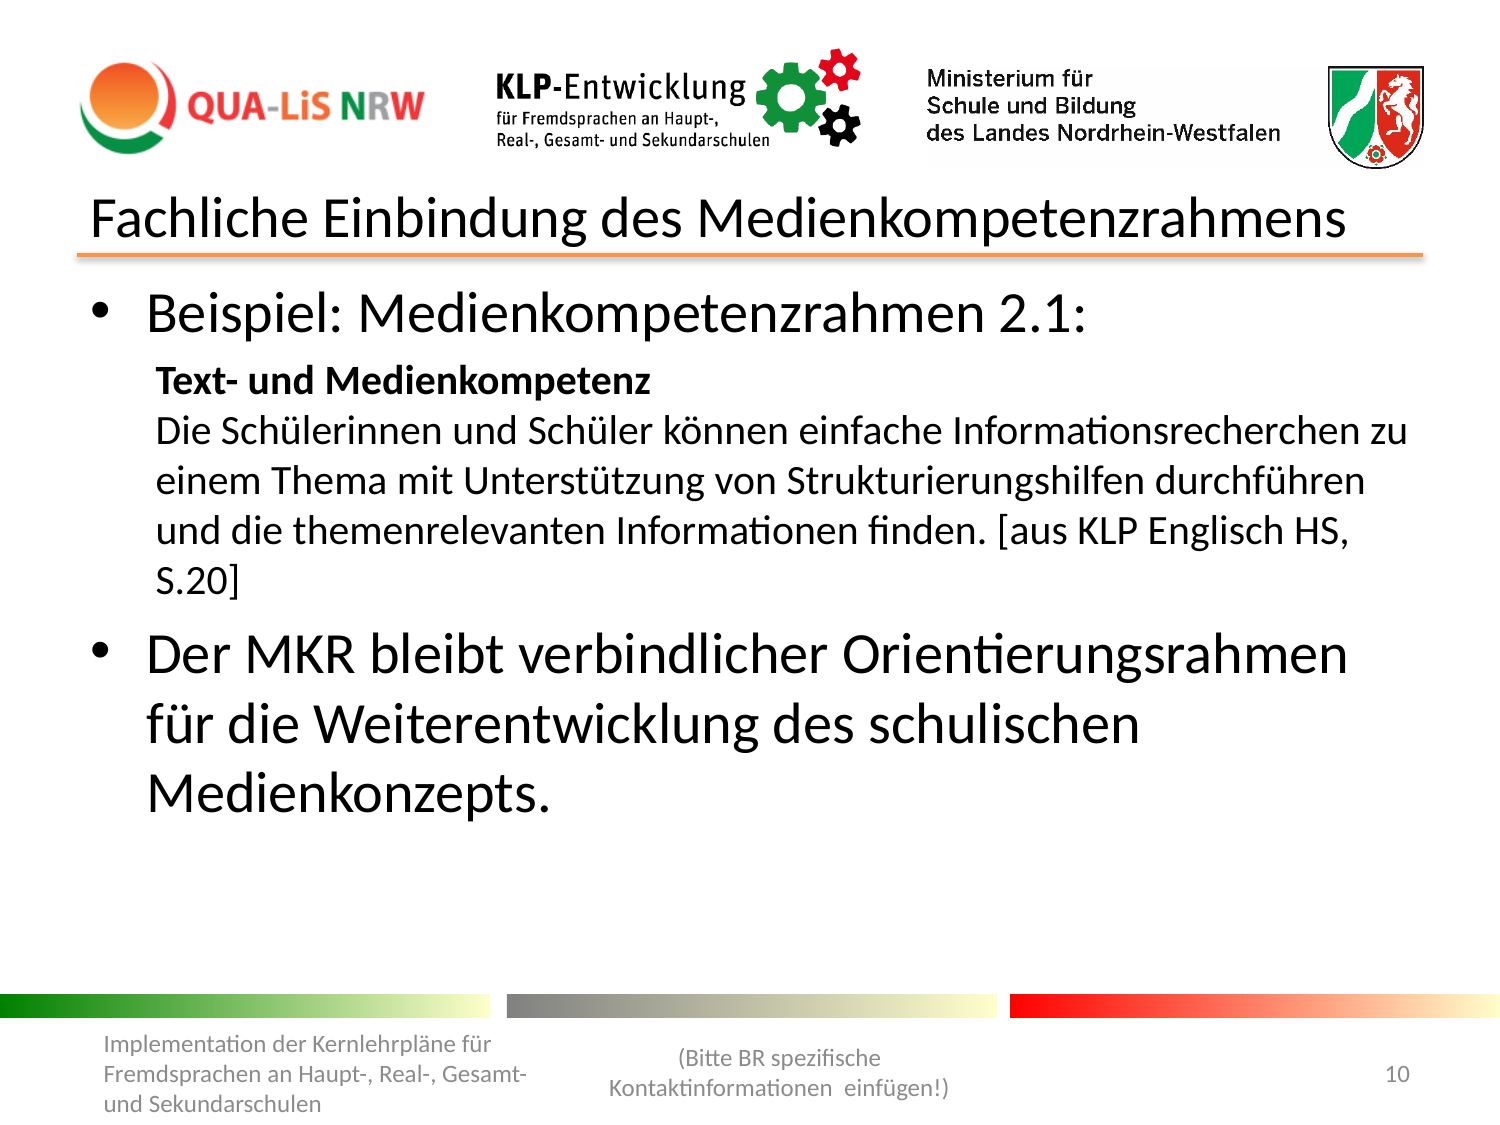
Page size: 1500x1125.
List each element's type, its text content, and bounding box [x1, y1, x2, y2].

footer Implementation der Kernlehrpläne für Fremdsprachen an Haupt-, Real-, Gesamt- und Sekundarschulen [88, 1021, 561, 1124]
text_box (Bitte BR spezifische Kontaktinformationen einfügen!) [561, 1017, 999, 1125]
picture [478, 30, 880, 168]
title Fachliche Einbindung des Medienkompetenzrahmens [75, 184, 1425, 244]
slide_number 10 [1328, 1042, 1425, 1103]
picture [927, 66, 1424, 169]
list Beispiel: Medienkompetenzrahmen 2.1: Text- und Medienkompetenz Die Schülerinnen und Schüler können einfache Informationsrecherchen zu einem Thema mit Unterstützung von Strukturierungshilfen durchführen und die themenrelevanten Informationen finden. [aus KLP Englisch HS, S.20] Der MKR bleibt verbindlicher Orientierungsrahmen für die Weiterentwicklung des schulischen Medienkonzepts. [75, 267, 1425, 957]
picture [77, 55, 431, 158]
